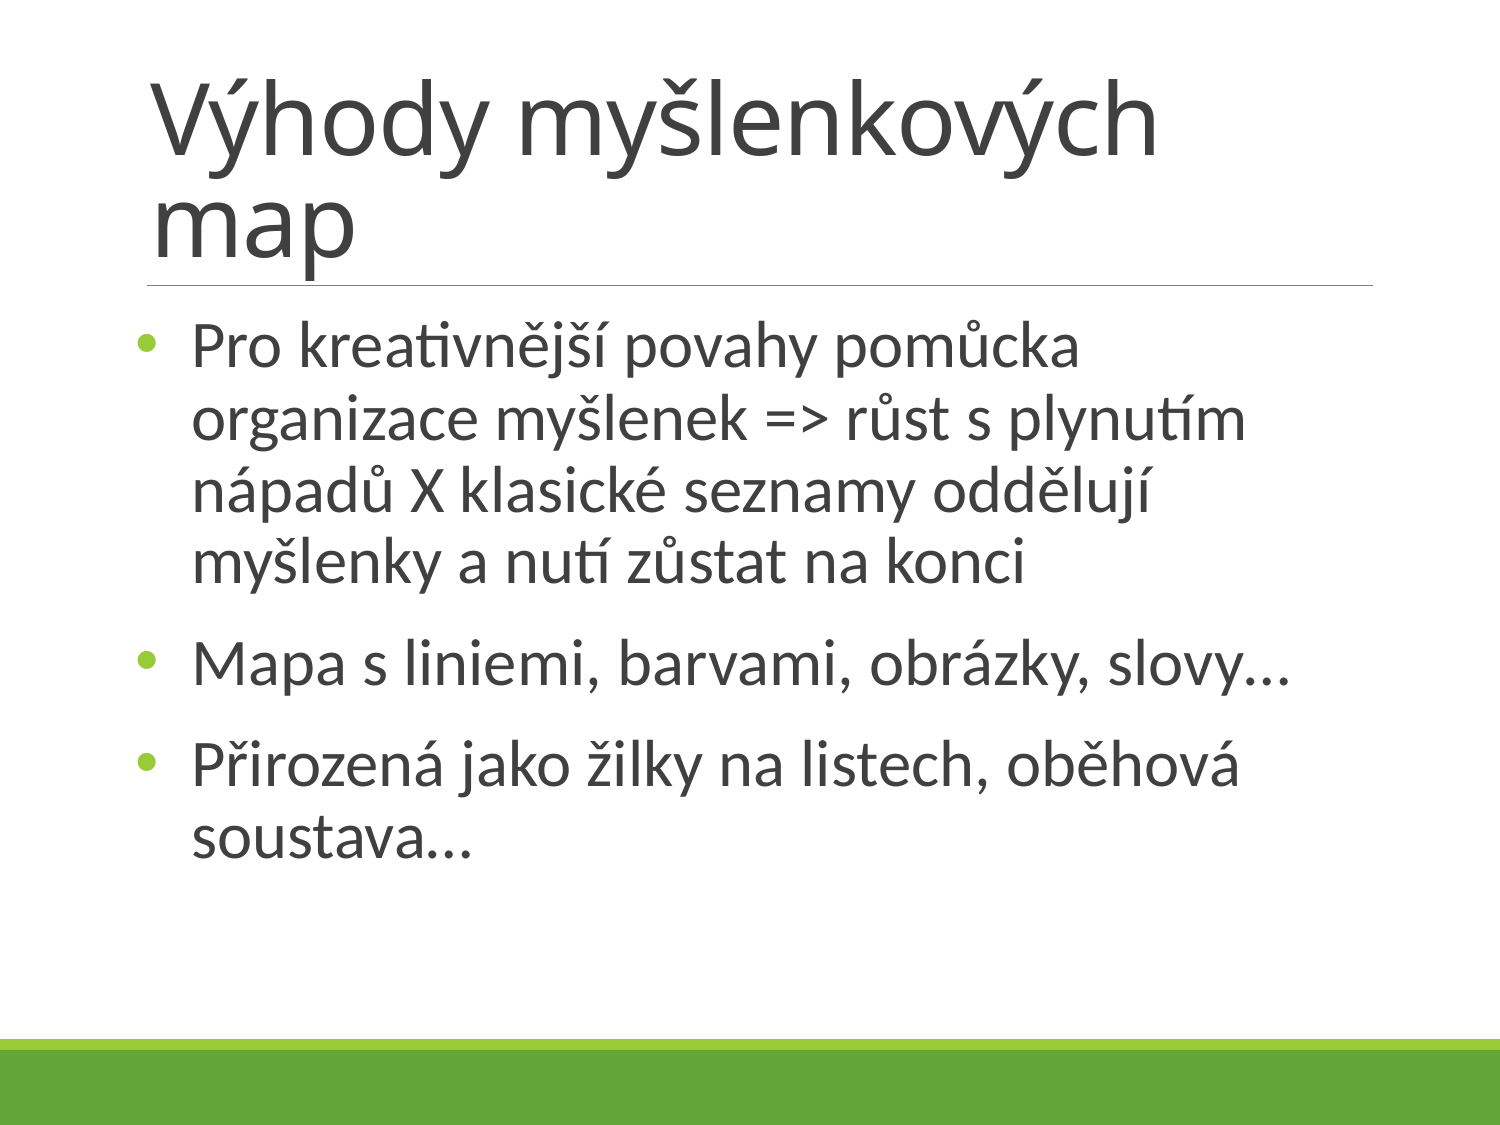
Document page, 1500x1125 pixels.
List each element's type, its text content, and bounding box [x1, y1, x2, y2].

list Pro kreativnější povahy pomůcka organizace myšlenek => růst s plynutím nápadů X klasické seznamy oddělují myšlenky a nutí zůstat na konci Mapa s liniemi, barvami, obrázky, slovy… Přirozená jako žilky na listech, oběhová soustava… [135, 302, 1373, 963]
title Výhody myšlenkových map [135, 47, 1373, 285]
